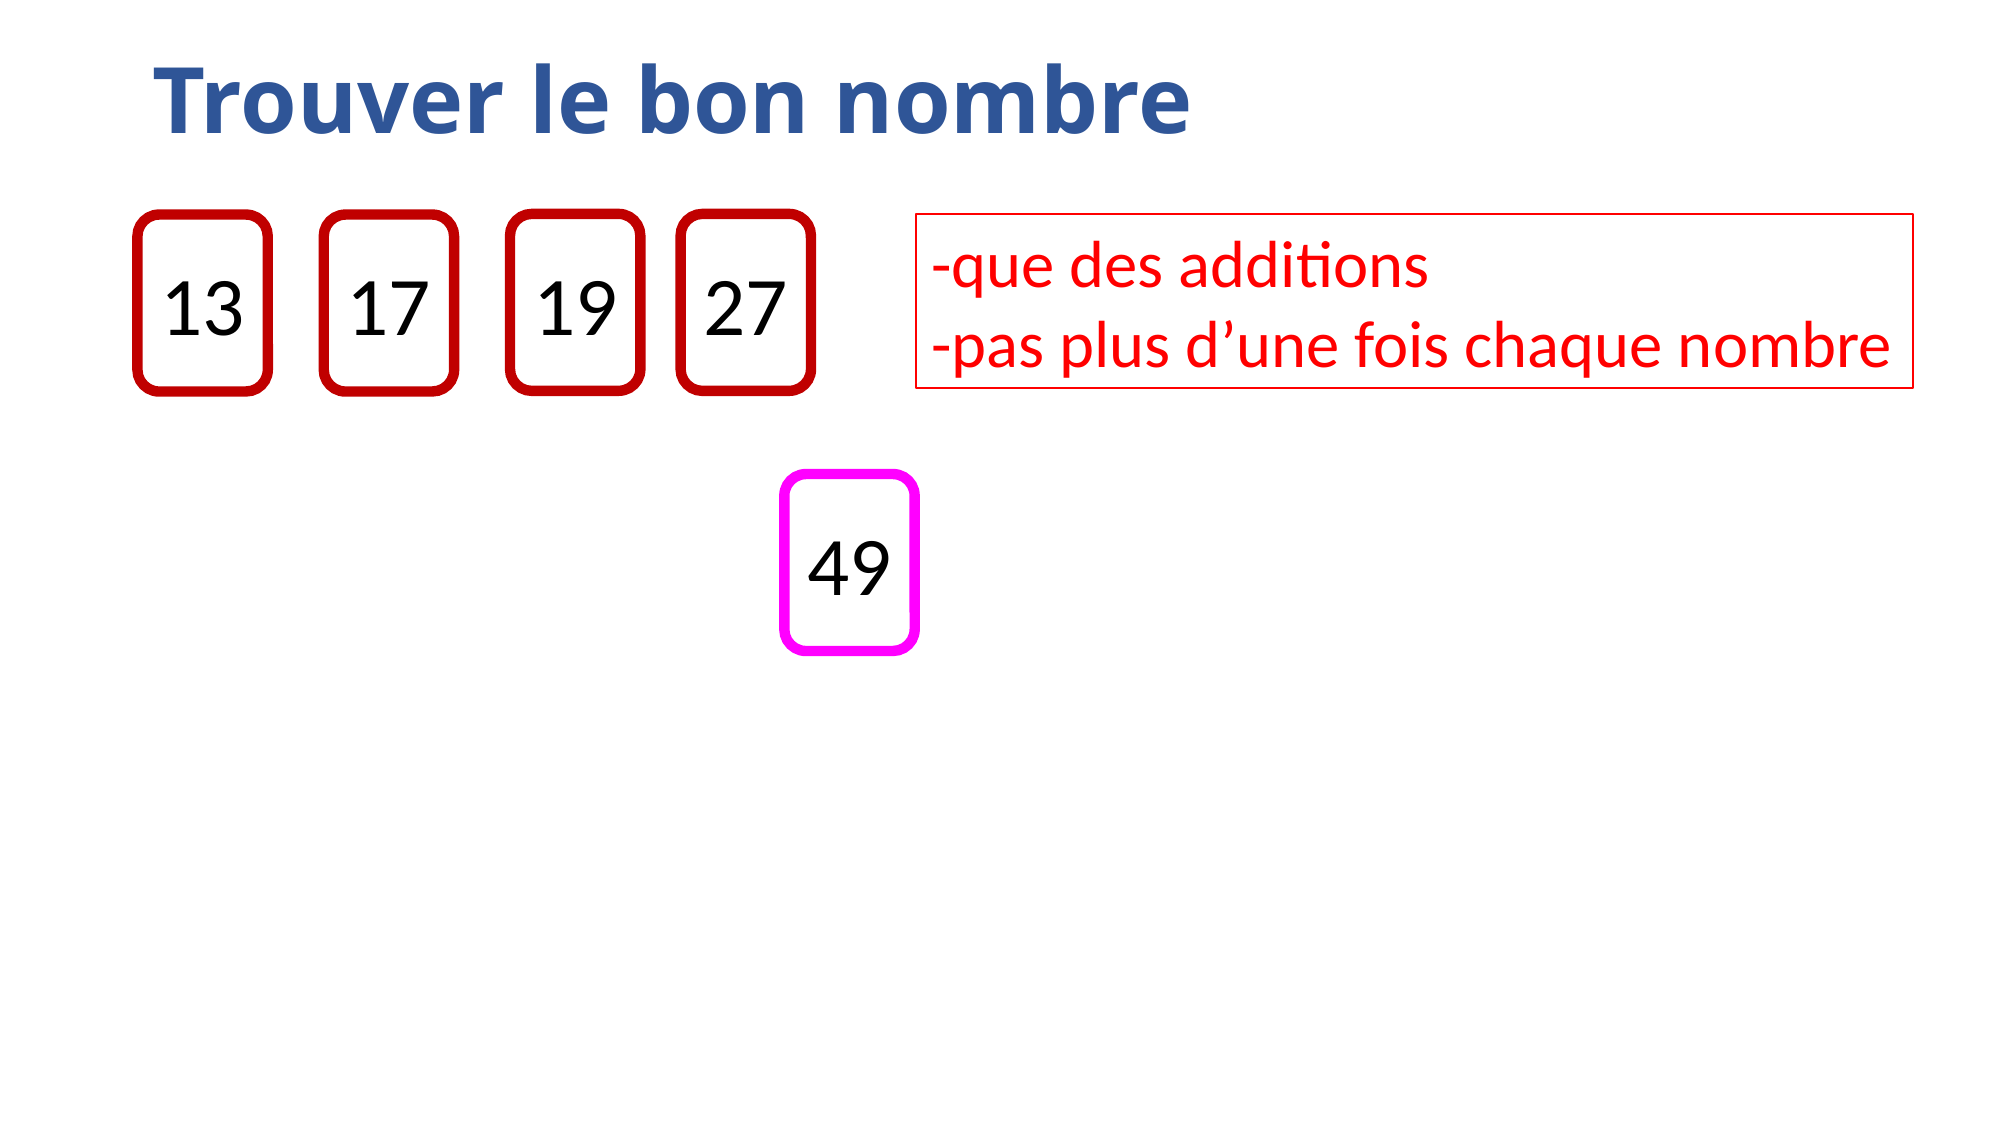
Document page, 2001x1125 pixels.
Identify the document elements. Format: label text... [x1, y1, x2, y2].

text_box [137, 214, 268, 392]
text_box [323, 214, 455, 392]
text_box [680, 213, 811, 391]
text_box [784, 474, 915, 651]
text_box -que des additions -pas plus d’une fois chaque nombre [916, 213, 1914, 389]
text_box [509, 213, 641, 391]
title Trouver le bon nombre [137, 39, 1863, 168]
